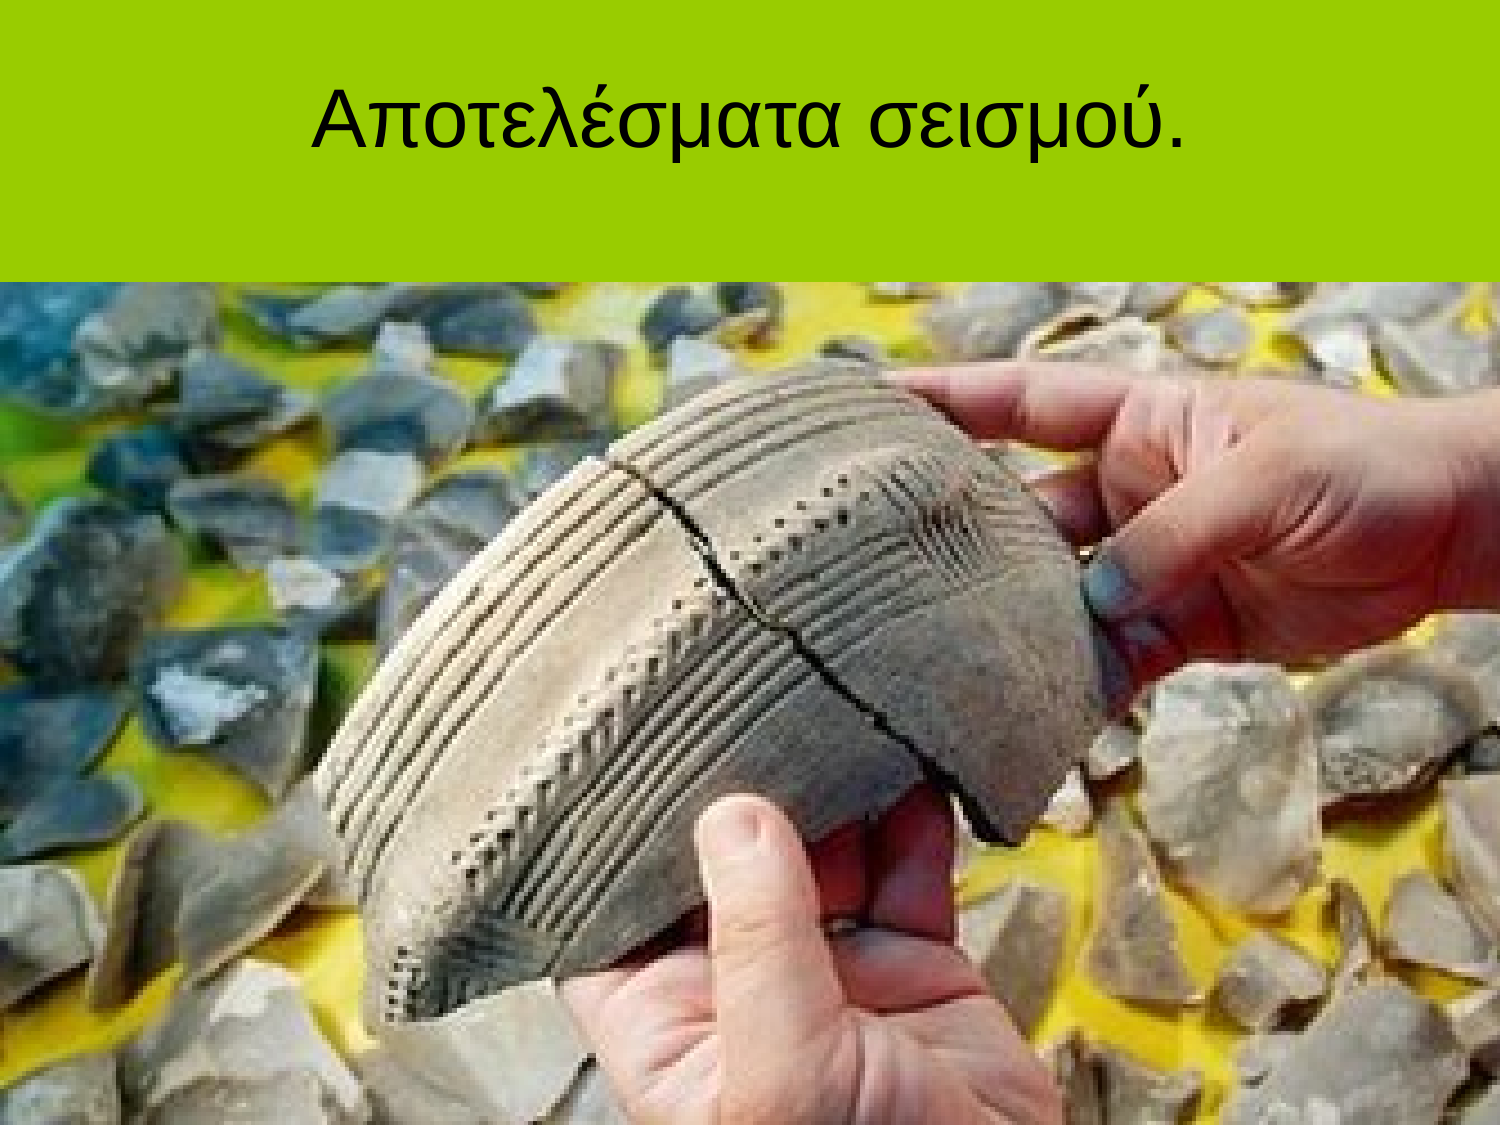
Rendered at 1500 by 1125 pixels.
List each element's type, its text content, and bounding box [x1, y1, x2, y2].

title Αποτελέσματα σεισμού. [75, 45, 1425, 233]
picture [0, 282, 1500, 1125]
